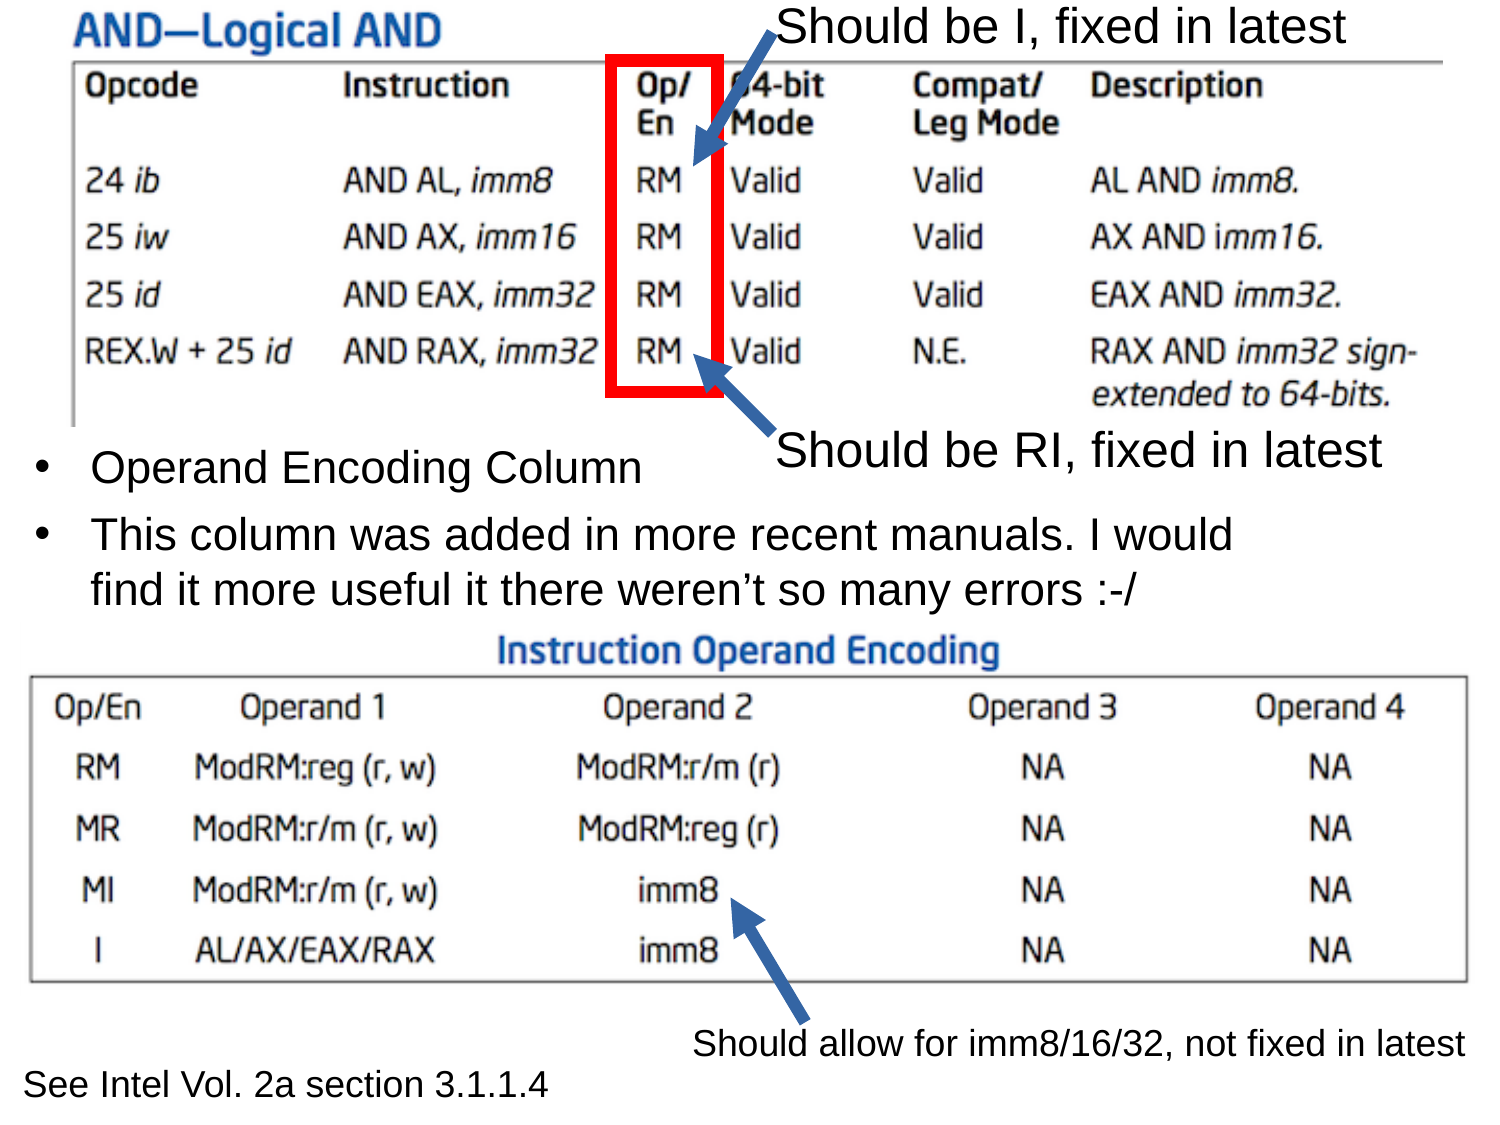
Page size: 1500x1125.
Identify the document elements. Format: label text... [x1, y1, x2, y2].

text_box Operand Encoding Column This column was added in more recent manuals. I would find it more useful it there weren’t so many errors :-/ [26, 430, 1302, 622]
picture [19, 622, 1481, 996]
text_box Should allow for imm8/16/32, not fixed in latest [692, 1018, 1467, 1064]
text_box Should be RI, fixed in latest [767, 427, 1392, 486]
text_box See Intel Vol. 2a section 3.1.1.4 [15, 1052, 558, 1113]
picture [56, 0, 1443, 427]
